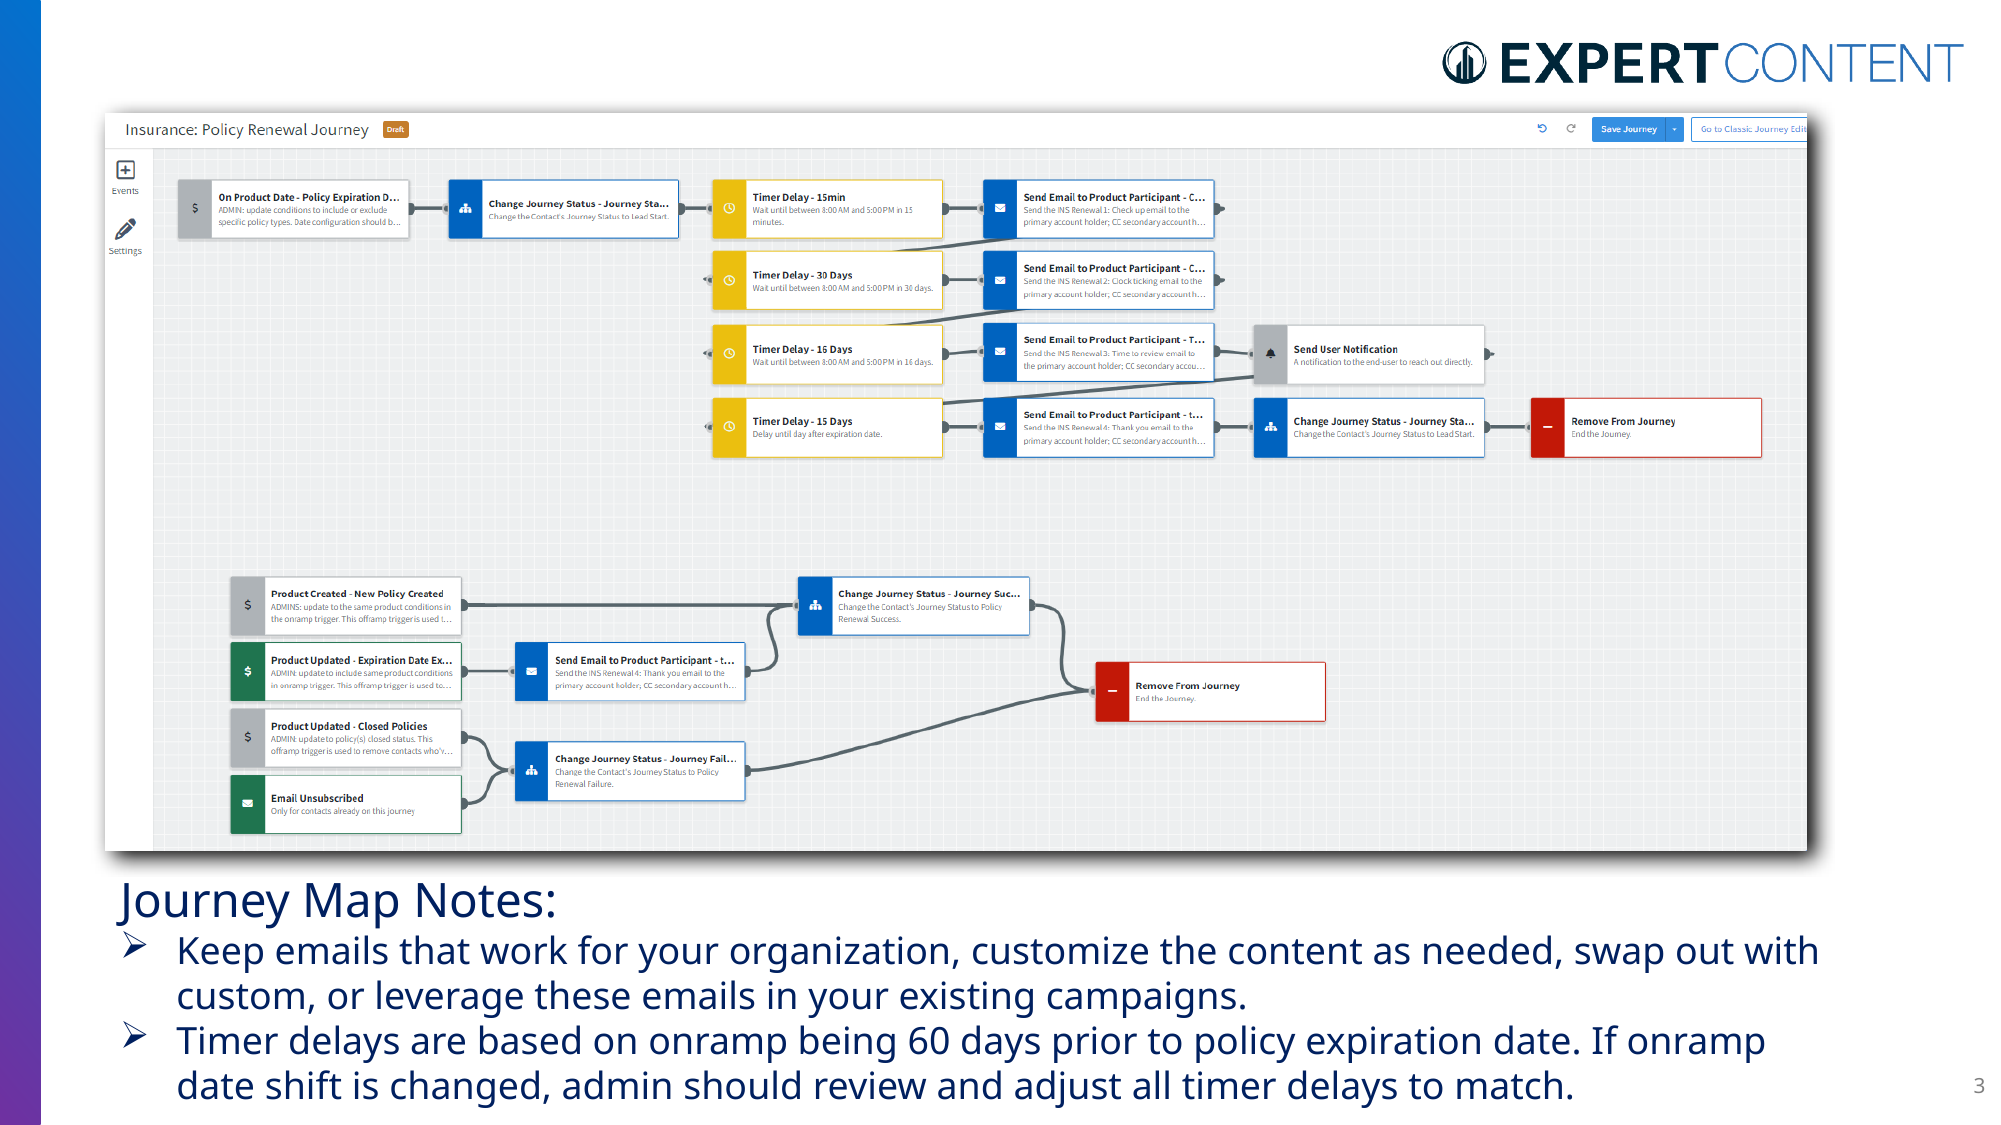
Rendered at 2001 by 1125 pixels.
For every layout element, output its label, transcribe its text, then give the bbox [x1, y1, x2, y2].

picture [1442, 41, 1964, 85]
picture [1446, 45, 1484, 76]
text_box Journey Map Notes: Keep emails that work for your organization, customize the content as needed, swap out with custom, or leverage these emails in your existing campaigns. Timer delays are based on onramp being 60 days prior to policy expiration date. If onramp date shift is changed, admin should review and adjust all timer delays to match. [105, 834, 1862, 1068]
picture [1442, 41, 1461, 58]
picture [105, 113, 1807, 851]
